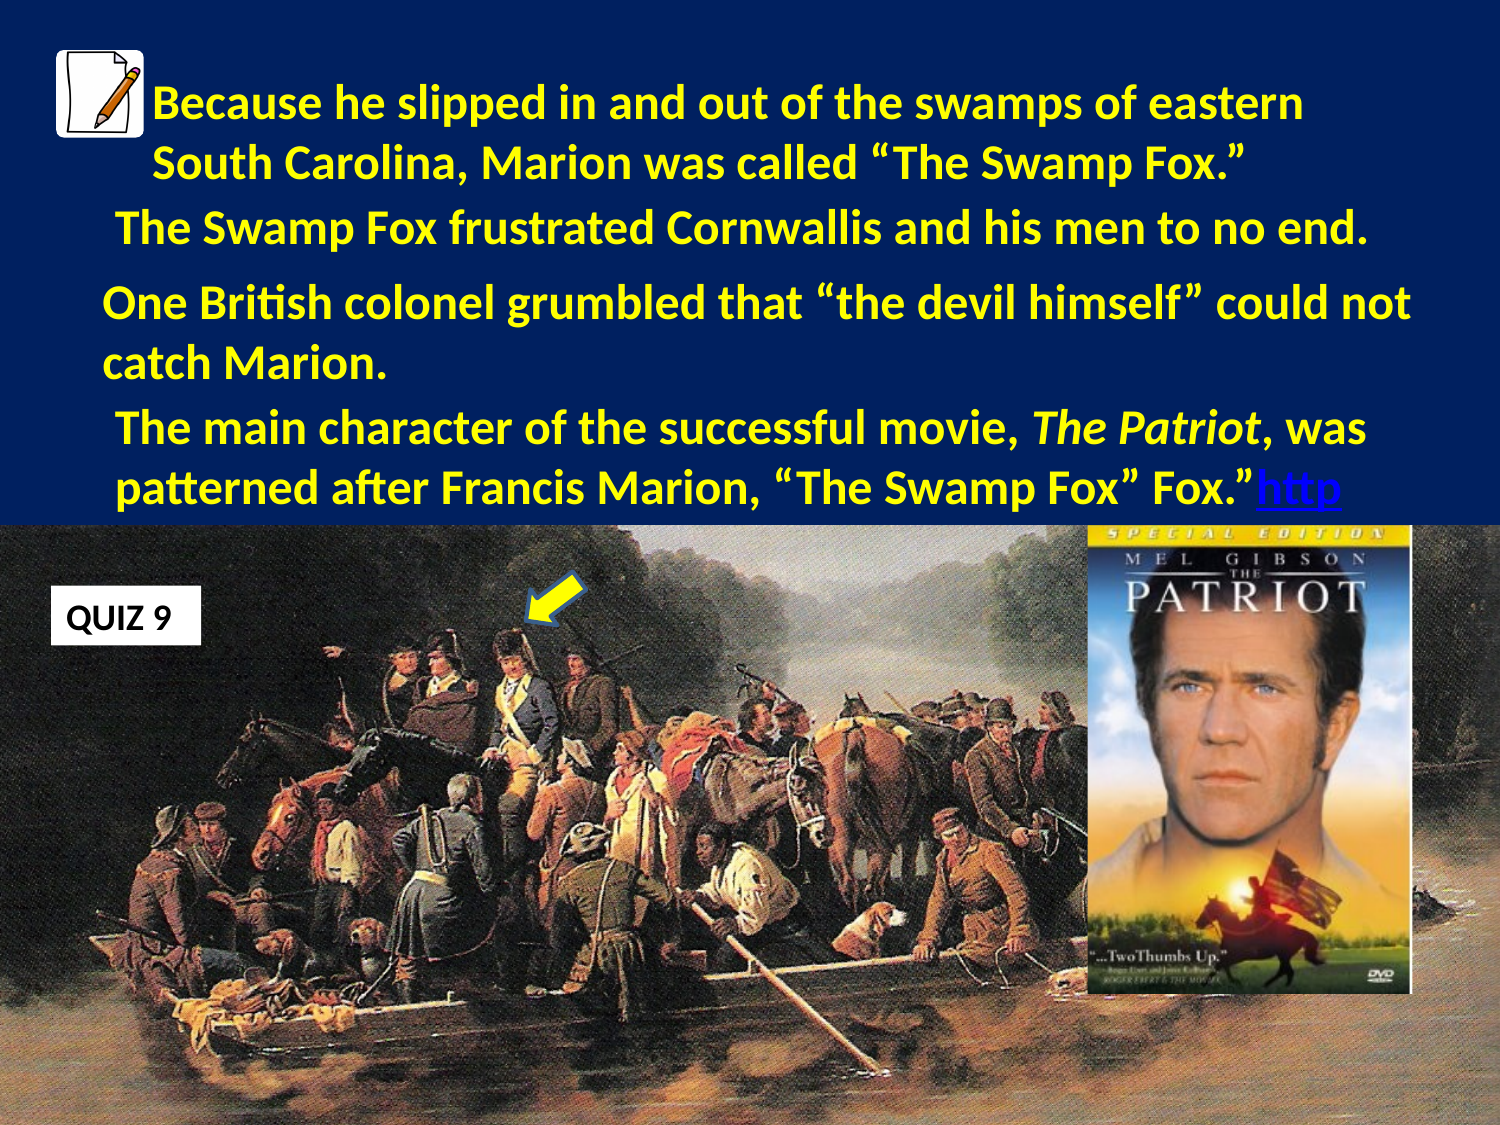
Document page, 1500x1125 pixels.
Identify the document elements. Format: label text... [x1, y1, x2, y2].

text_box The main character of the successful movie, The Patriot, was patterned after Francis Marion, “The Swamp Fox” Fox.”http://www.televisiontunes.com/Swamp_Fox_(The).html [99, 387, 1400, 523]
text_box Because he slipped in and out of the swamps of eastern South Carolina, Marion was called “The Swamp Fox.” [137, 62, 1400, 187]
picture [55, 49, 144, 138]
picture [0, 524, 1500, 1125]
text_box The Swamp Fox frustrated Cornwallis and his men to no end. [99, 187, 1400, 262]
text_box One British colonel grumbled that “the devil himself” could not catch Marion. [87, 262, 1463, 398]
